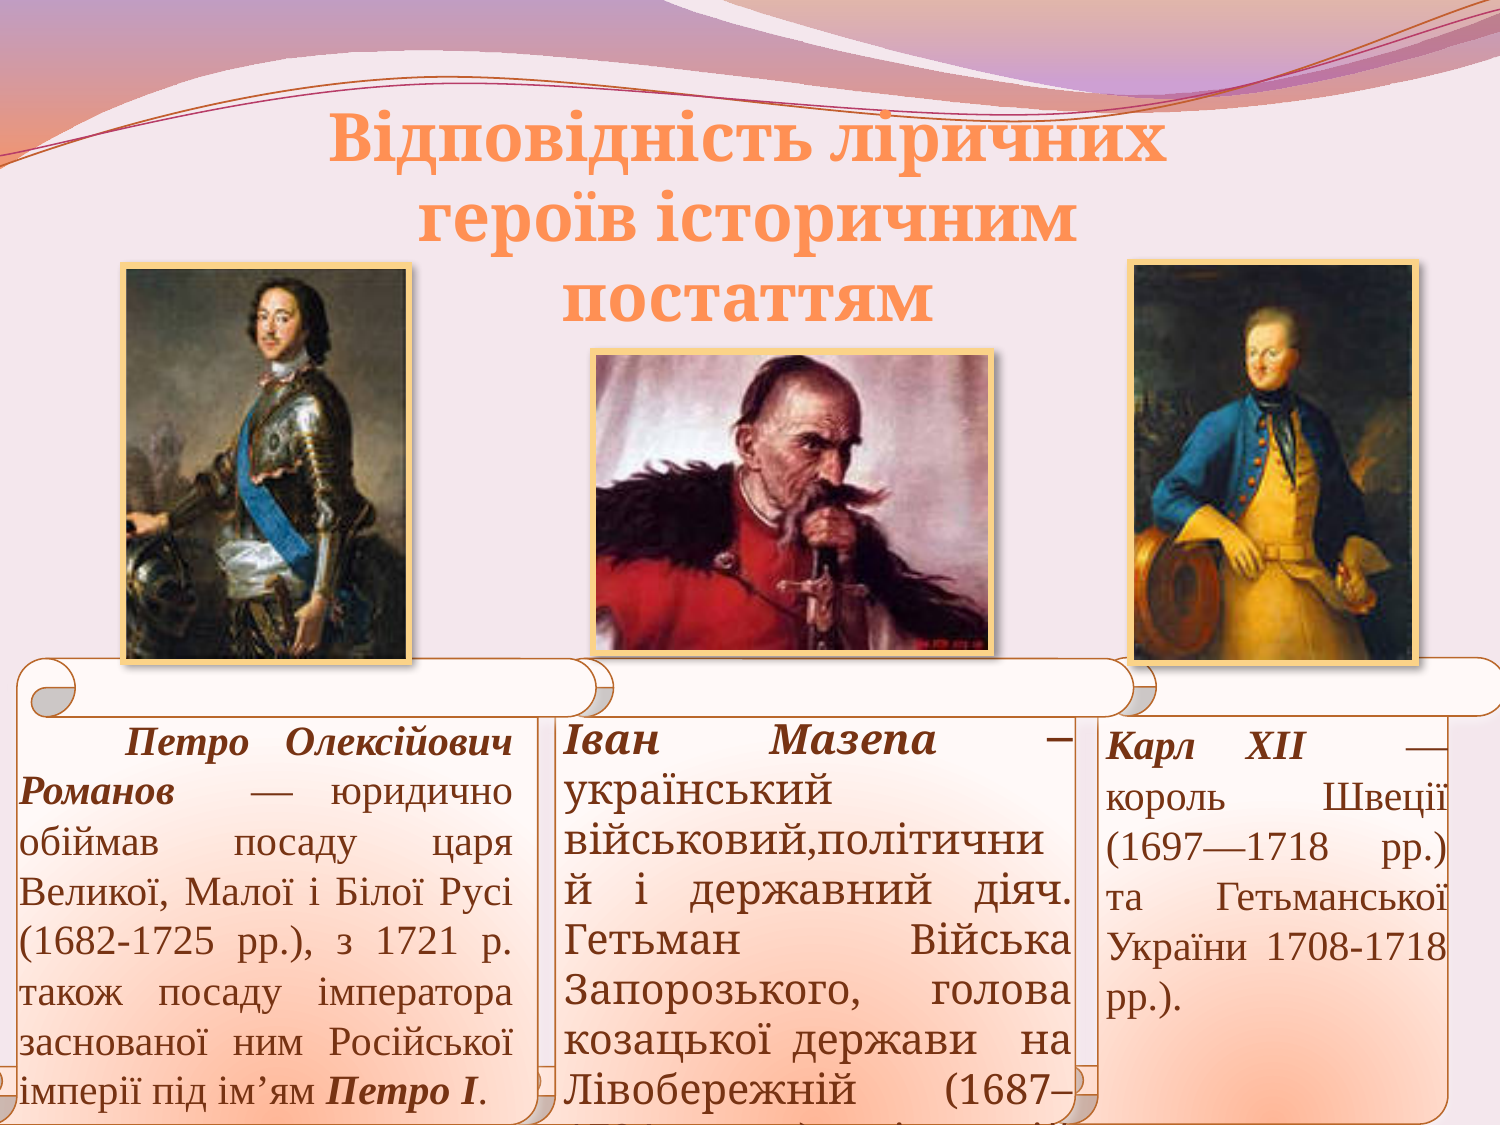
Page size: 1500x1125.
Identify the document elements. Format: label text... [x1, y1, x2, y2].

text_box Відповідність ліричних героїв історичним постаттям [229, 87, 1268, 343]
text_box [537, 1112, 549, 1125]
text_box [576, 657, 1135, 718]
picture [1133, 265, 1413, 661]
picture [126, 268, 406, 659]
text_box [1088, 1026, 1449, 1125]
text_box [0, 1118, 525, 1125]
text_box Іван Мазепа ─ український військовий,політичний і державний діяч. Гетьман Війська Запорозького, голова козацької держави на Лівобережній (1687–1704 рр.) і всій Наддніпрянській Україні (1704–1709 рр.). [549, 705, 1088, 1125]
text_box Петро Олексійович Романов — юридично обіймав посаду царя Великої, Малої і Білої Русі (1682-1725 рр.), з 1721 р. також посаду імператора заснованої ним Російської імперії під ім’ям Петро I. [4, 705, 528, 1121]
text_box [1116, 656, 1126, 663]
text_box [16, 657, 597, 1119]
picture [595, 354, 989, 651]
text_box [0, 1065, 4, 1097]
text_box [545, 1065, 549, 1097]
text_box Карл XII — король Швеції (1697—1718 рр.) та Гетьманської України 1708-1718 рр.). [1091, 711, 1463, 1026]
text_box [1136, 656, 1500, 717]
